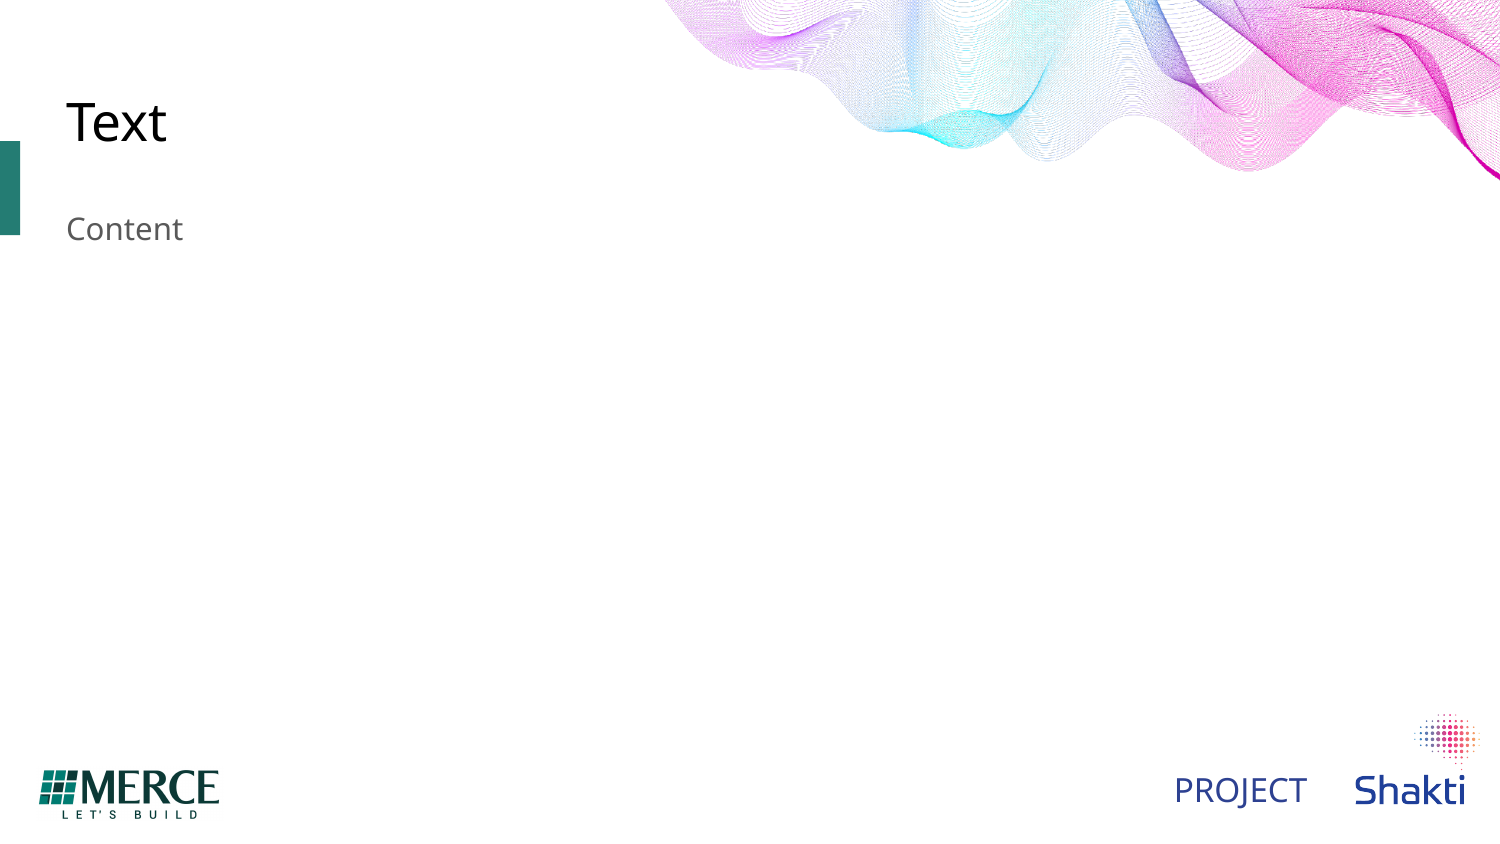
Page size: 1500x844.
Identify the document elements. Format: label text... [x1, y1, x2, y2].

list Content [51, 189, 1449, 750]
picture [36, 766, 224, 821]
picture [1354, 714, 1480, 814]
title Text [51, 72, 1449, 167]
picture [20, 0, 1500, 195]
